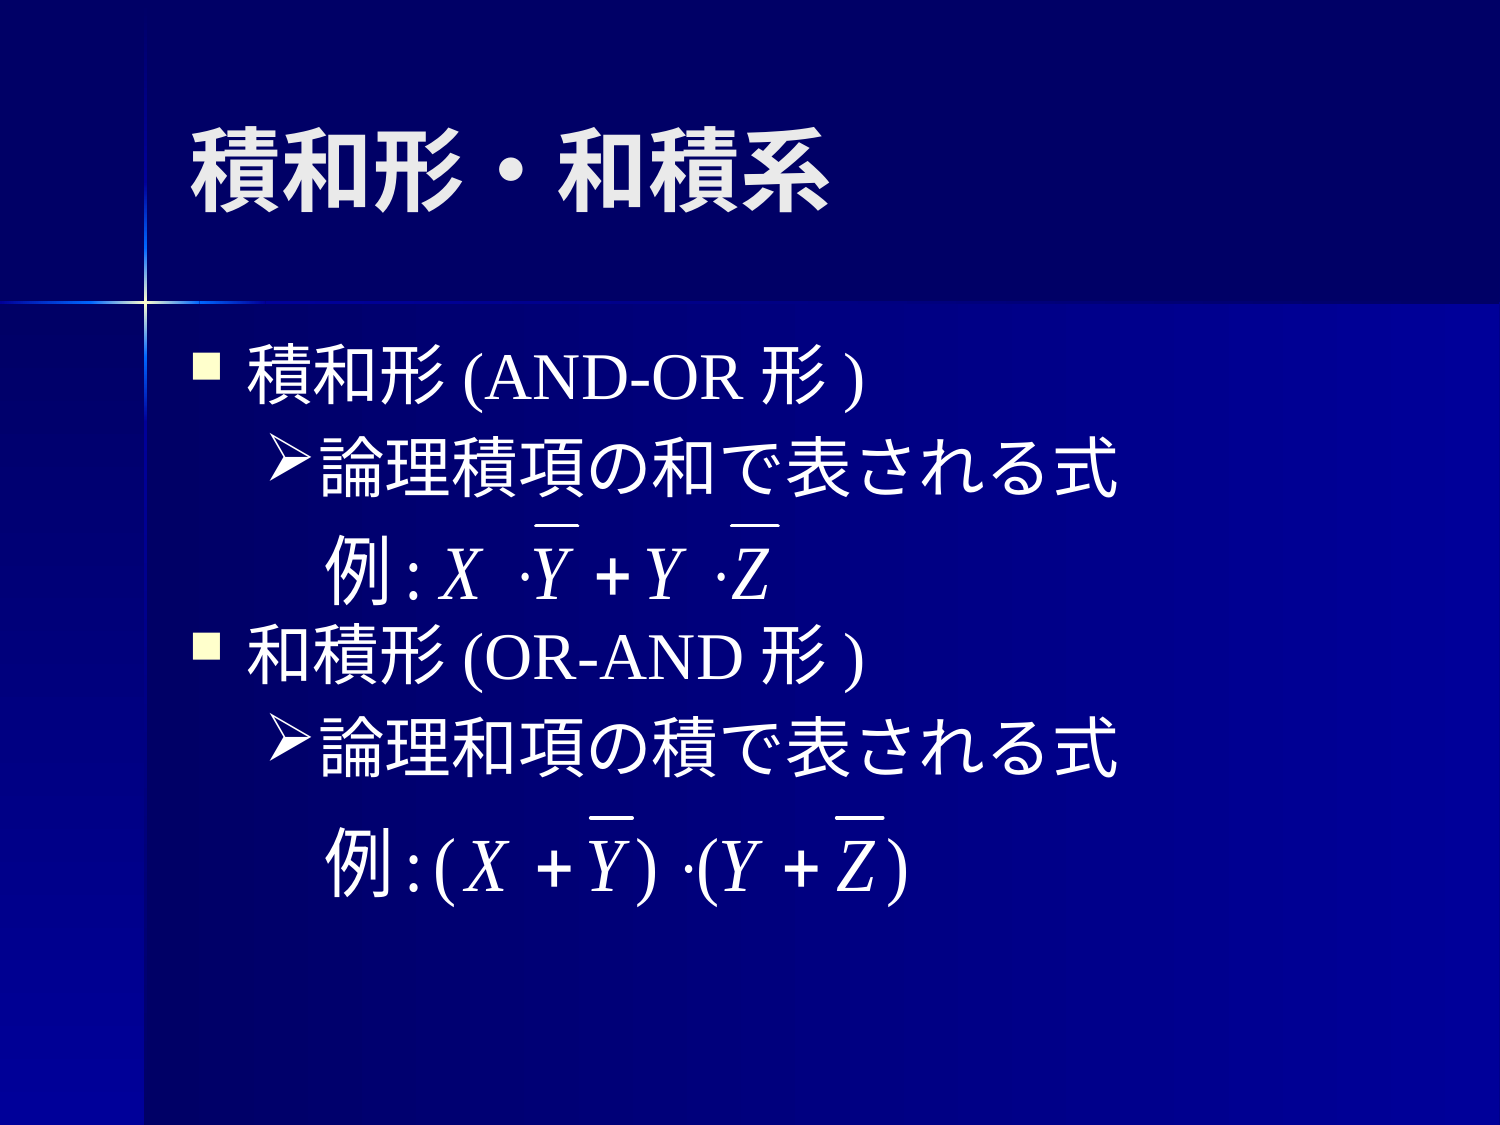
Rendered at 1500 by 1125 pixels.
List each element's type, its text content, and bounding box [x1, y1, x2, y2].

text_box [312, 507, 788, 618]
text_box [312, 799, 919, 925]
title 積和形・和積系 [174, 50, 1413, 285]
list 積和形(AND-OR形) 論理積項の和で表される式 和積形(OR-AND形) 論理和項の積で表される式 [174, 324, 1413, 900]
